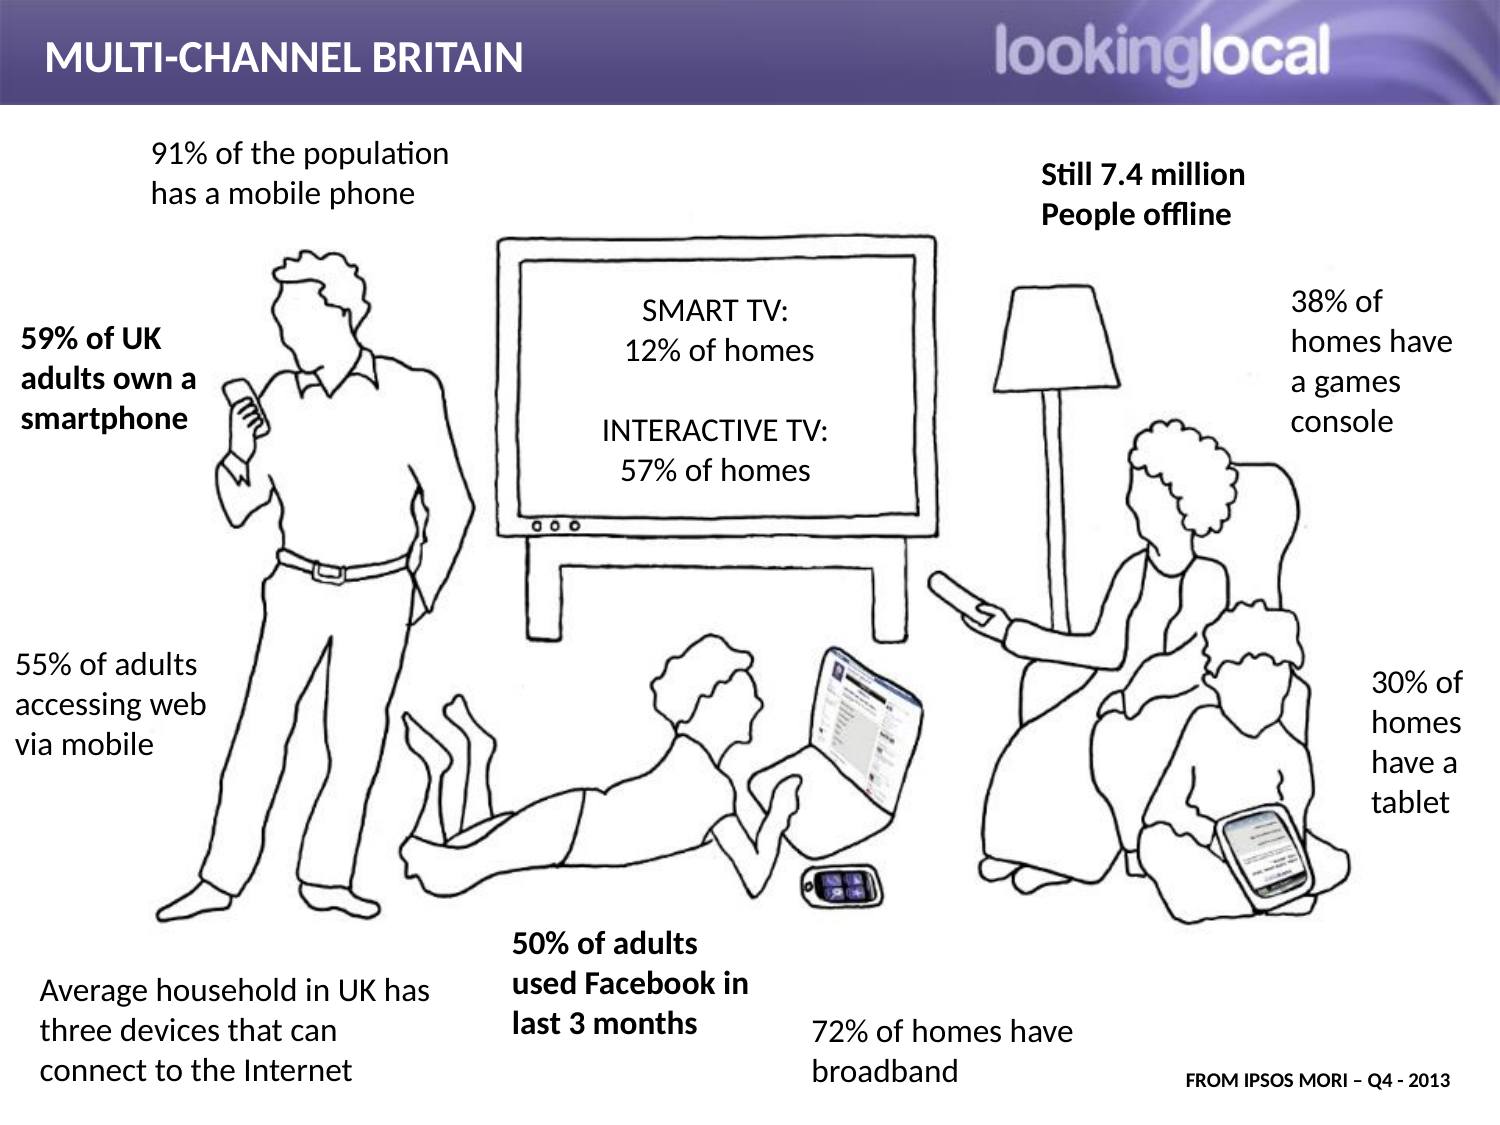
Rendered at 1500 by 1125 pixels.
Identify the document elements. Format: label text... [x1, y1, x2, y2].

text_box 38% of homes have a games console [1378, 272, 1470, 447]
picture [0, 0, 1500, 106]
text_box 72% of homes have broadband [796, 1001, 1110, 1096]
text_box 91% of the population has a mobile phone [135, 124, 473, 197]
text_box Average household in UK has three devices that can connect to the Internet [24, 961, 450, 1096]
text_box 55% of adults accessing web via mobile [0, 634, 131, 770]
picture [136, 197, 1373, 955]
text_box Still 7.4 million People offline [1026, 144, 1269, 196]
text_box FROM IPSOS MORI – Q4 - 2013 [1171, 1059, 1466, 1100]
text_box 59% of UK adults own a smartphone [5, 308, 131, 444]
text_box 30% of homes have a tablet [1378, 652, 1500, 828]
text_box 50% of adults used Facebook in last 3 months [497, 964, 769, 1049]
